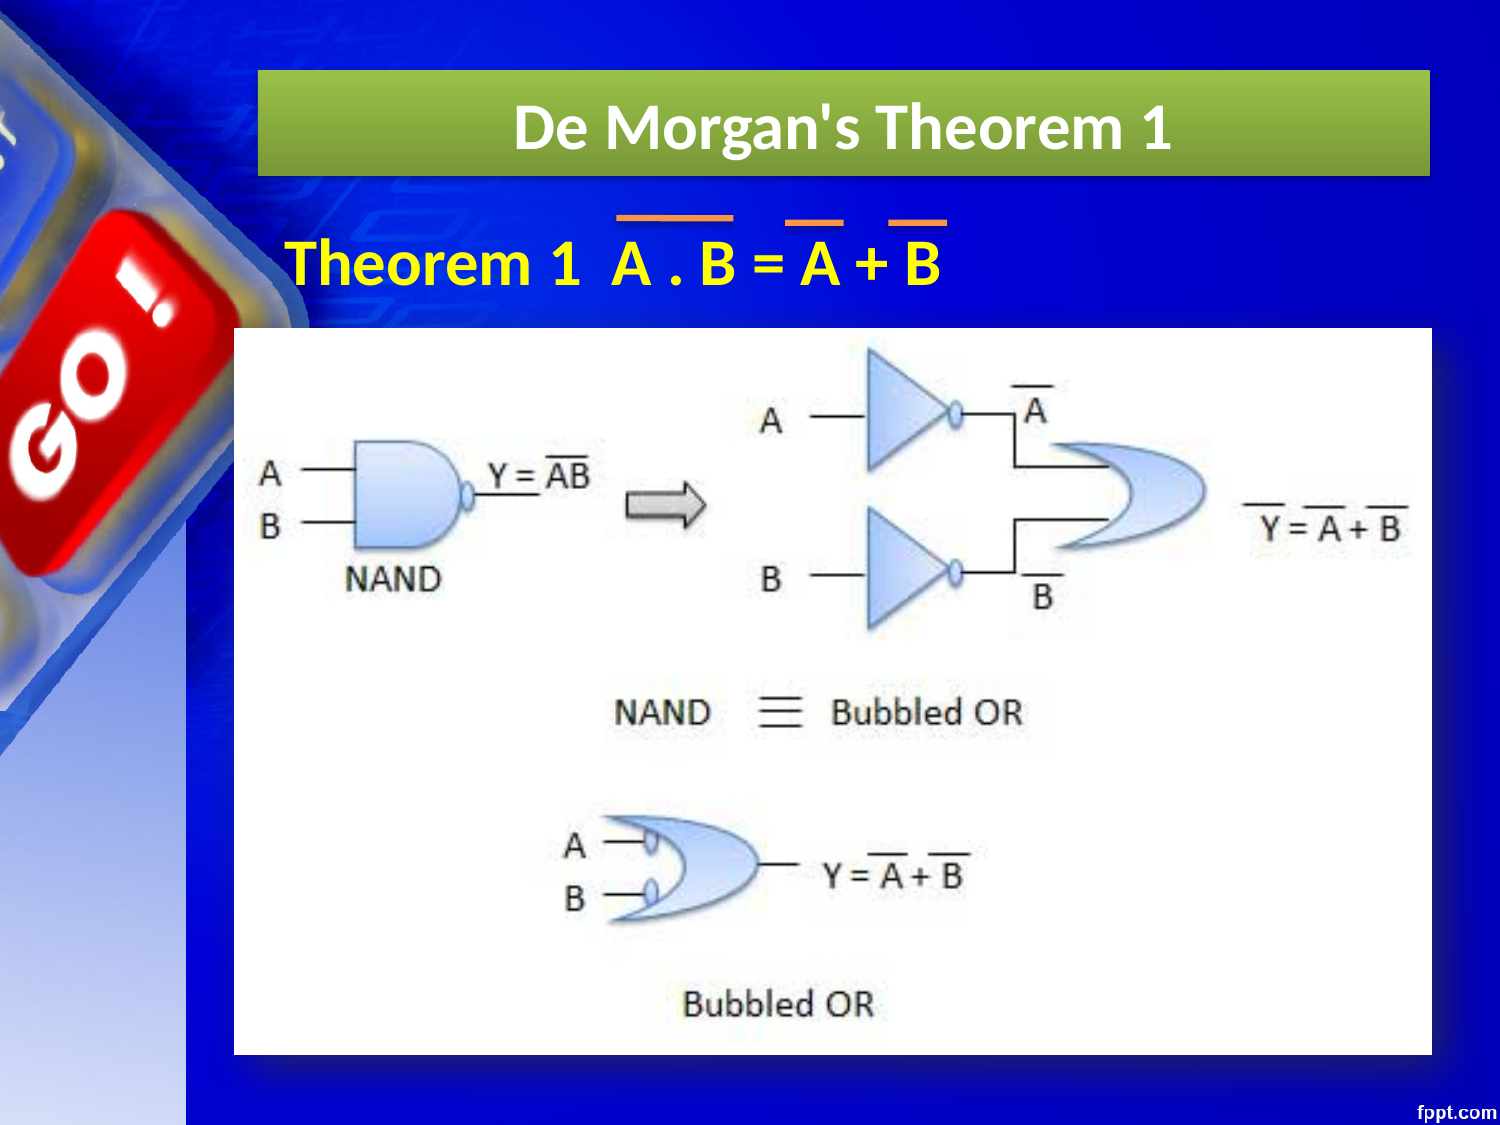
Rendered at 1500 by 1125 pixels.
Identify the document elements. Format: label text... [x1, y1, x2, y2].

picture [0, 0, 1500, 1125]
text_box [269, 210, 1067, 307]
title De Morgan's Theorem 1 [257, 70, 1430, 176]
